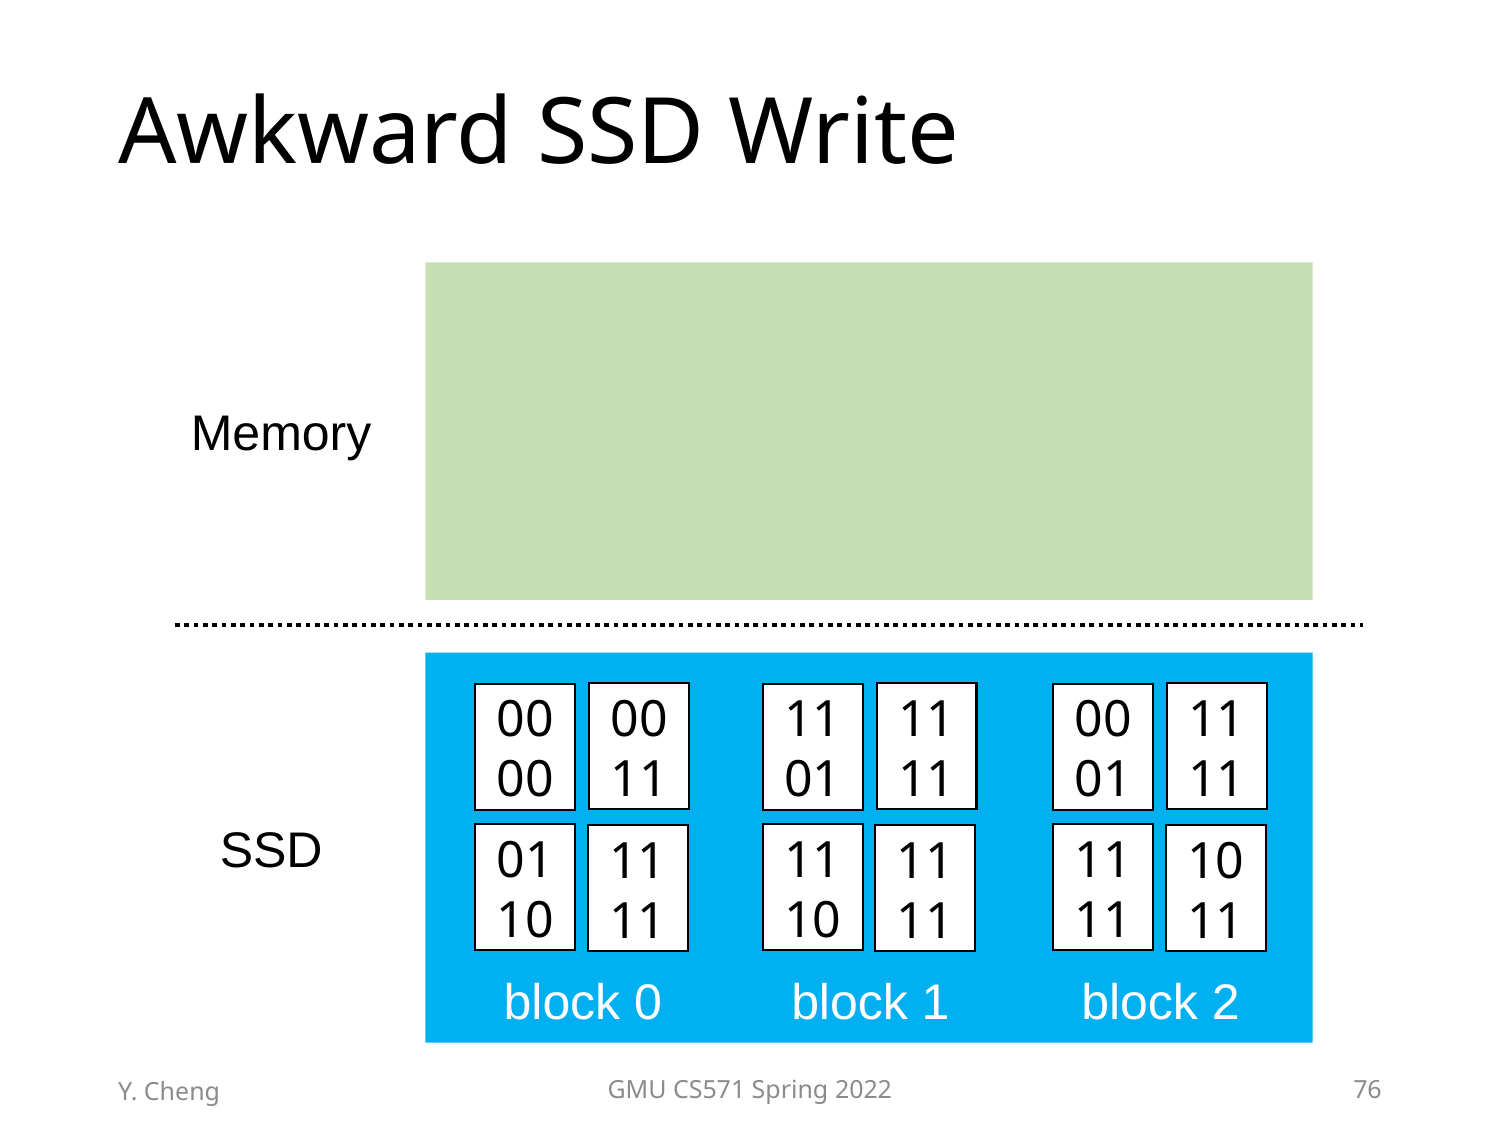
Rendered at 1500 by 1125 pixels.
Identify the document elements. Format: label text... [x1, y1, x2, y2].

text_box block 2 [1066, 961, 1255, 1037]
text_box 01 10 [474, 823, 576, 951]
text_box SSD [205, 809, 338, 885]
text_box 11 10 [762, 823, 864, 951]
text_box 11 11 [1052, 823, 1154, 951]
text_box 00 00 [474, 683, 576, 811]
text_box [424, 652, 1314, 1044]
text_box 00 11 [588, 682, 690, 810]
text_box 11 11 [587, 824, 689, 952]
text_box 00 01 [1052, 683, 1154, 811]
slide_number Y. Cheng [103, 1060, 441, 1121]
title Awkward SSD Write [103, 25, 1397, 243]
text_box 11 01 [762, 683, 864, 811]
footer GMU CS571 Spring 2022 [496, 1060, 1004, 1121]
text_box 10 11 [1165, 824, 1267, 952]
text_box Memory [176, 393, 387, 469]
text_box 11 11 [876, 682, 978, 810]
slide_number 76 [1059, 1060, 1397, 1121]
text_box block 1 [776, 961, 965, 1037]
text_box block 0 [488, 961, 677, 1037]
text_box 11 11 [874, 824, 976, 952]
text_box [424, 261, 1314, 601]
text_box 11 11 [1166, 682, 1268, 810]
